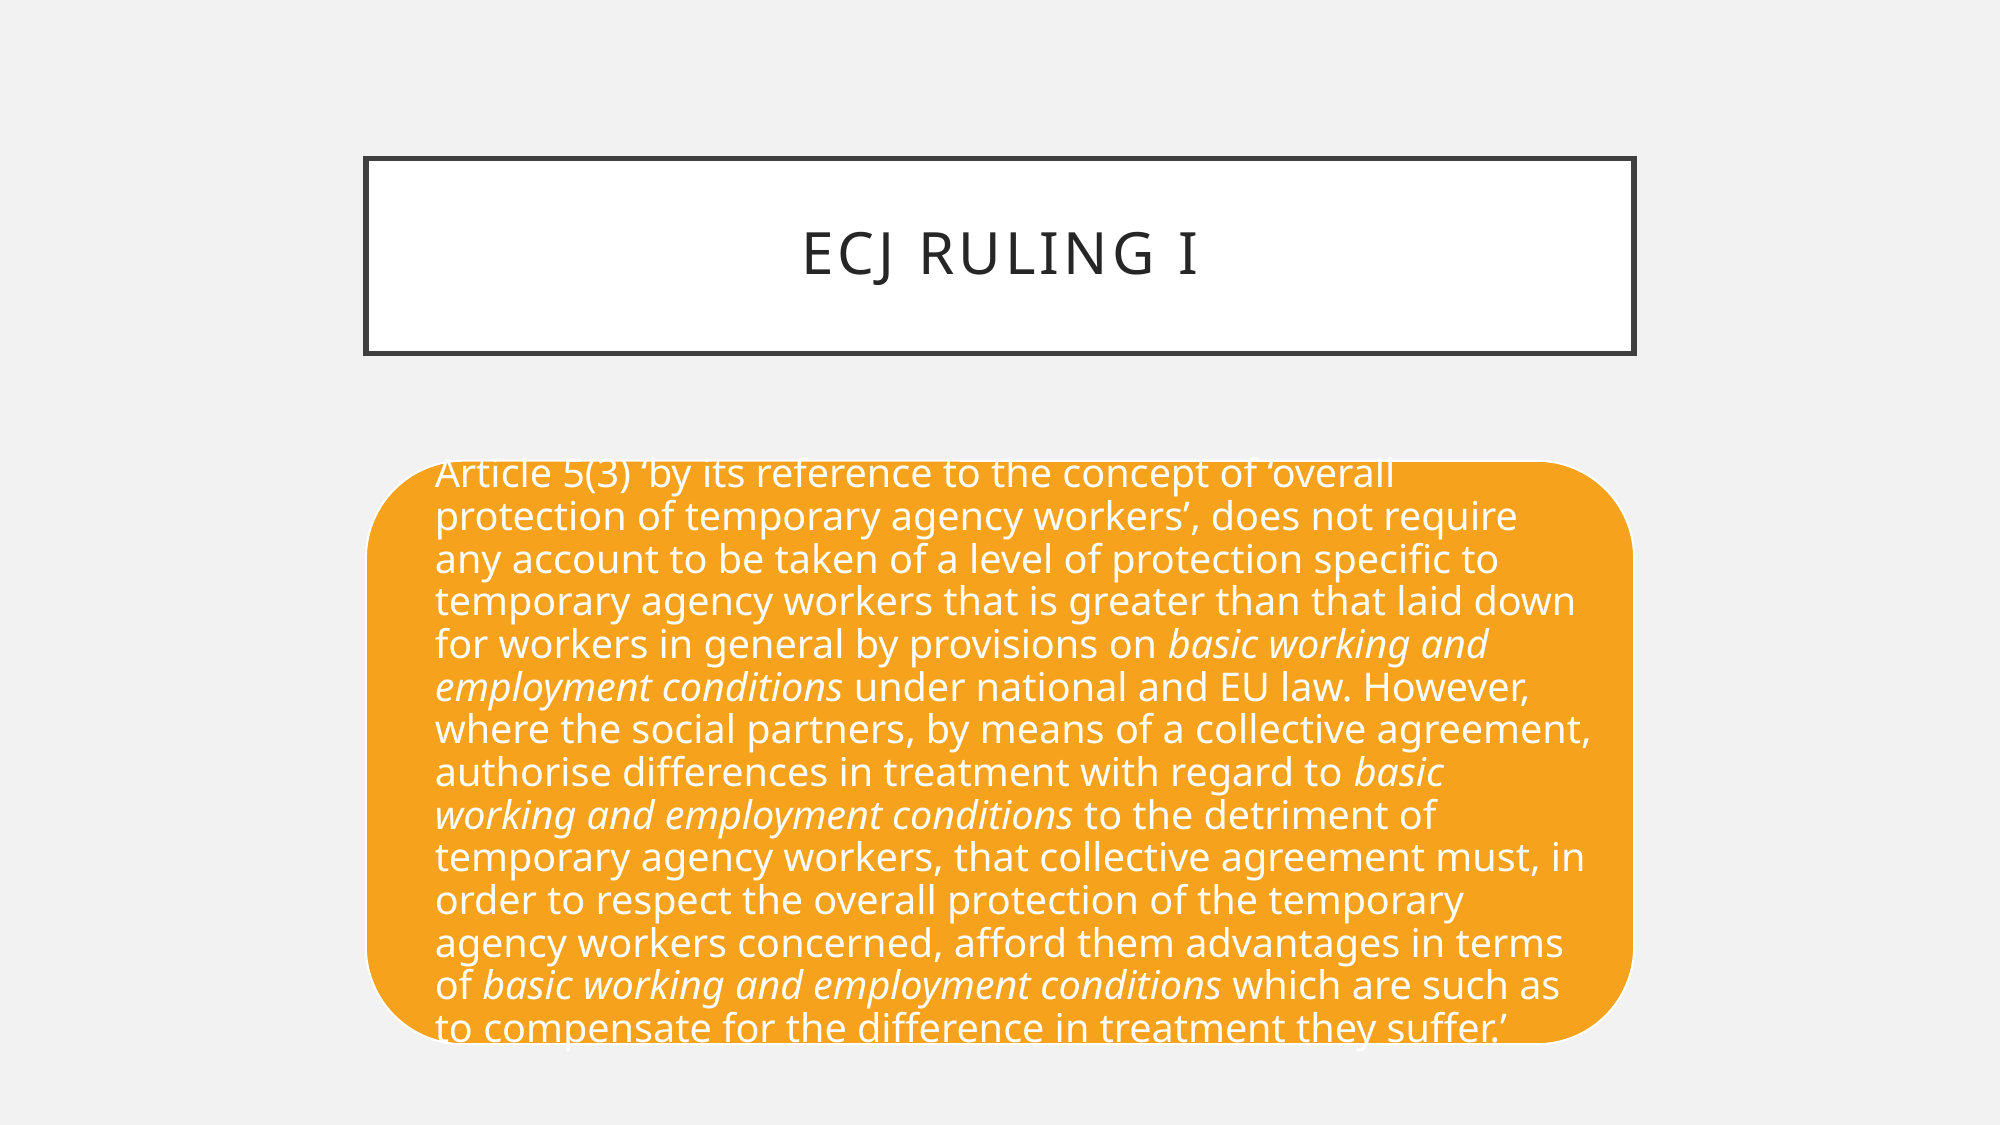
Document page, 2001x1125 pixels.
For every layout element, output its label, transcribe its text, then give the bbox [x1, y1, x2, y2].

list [365, 432, 1635, 1070]
title ECJ ruling I [363, 156, 1637, 356]
